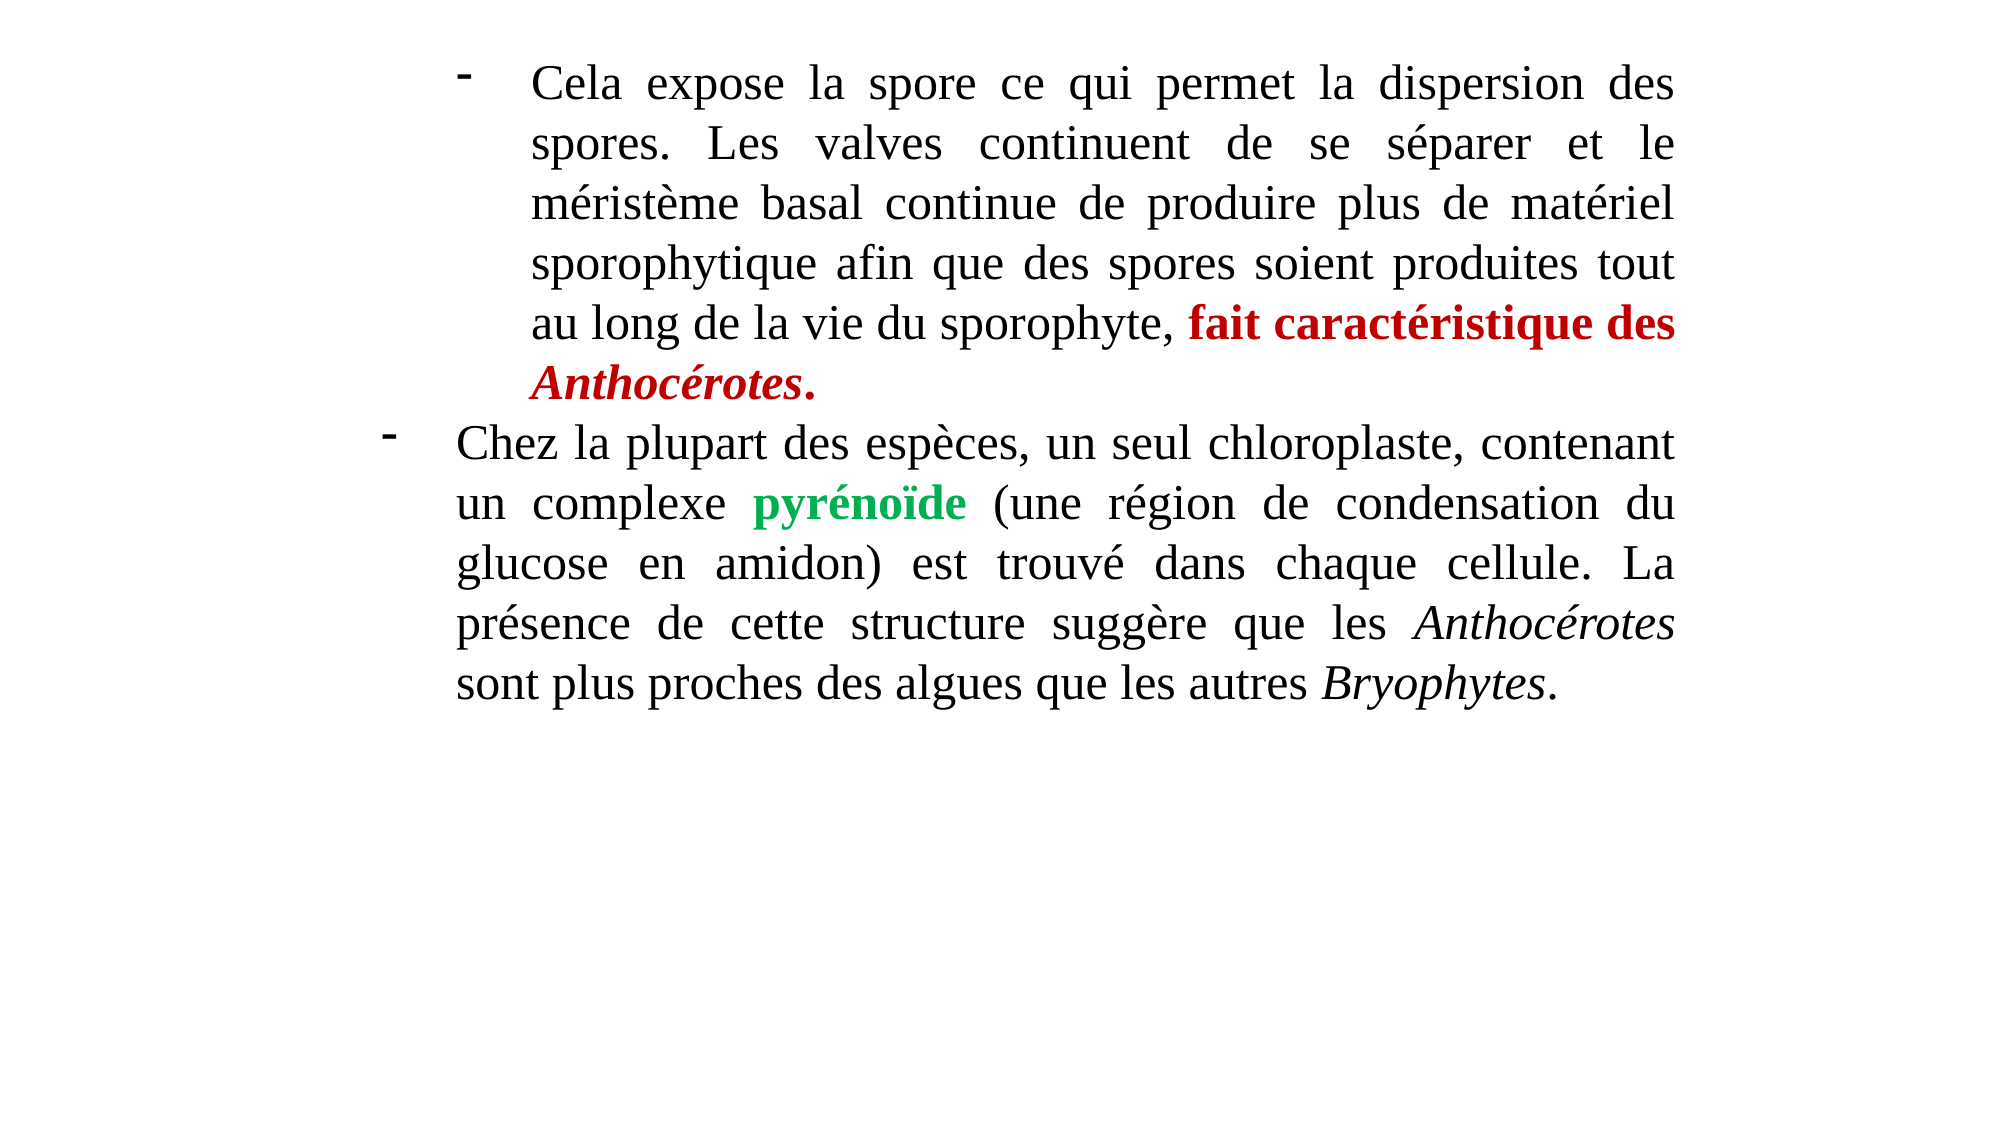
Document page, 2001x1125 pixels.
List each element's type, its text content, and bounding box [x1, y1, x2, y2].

text_box Cela expose la spore ce qui permet la dispersion des spores. Les valves continuent de se séparer et le méristème basal continue de produire plus de matériel sporophytique afin que des spores soient produites tout au long de la vie du sporophyte, fait caractéristique des Anthocérotes. Chez la plupart des espèces, un seul chloroplaste, contenant un complexe pyrénoïde (une région de condensation du glucose en amidon) est trouvé dans chaque cellule. La présence de cette structure suggère que les Anthocérotes sont plus proches des algues que les autres Bryophytes. [291, 42, 1691, 718]
